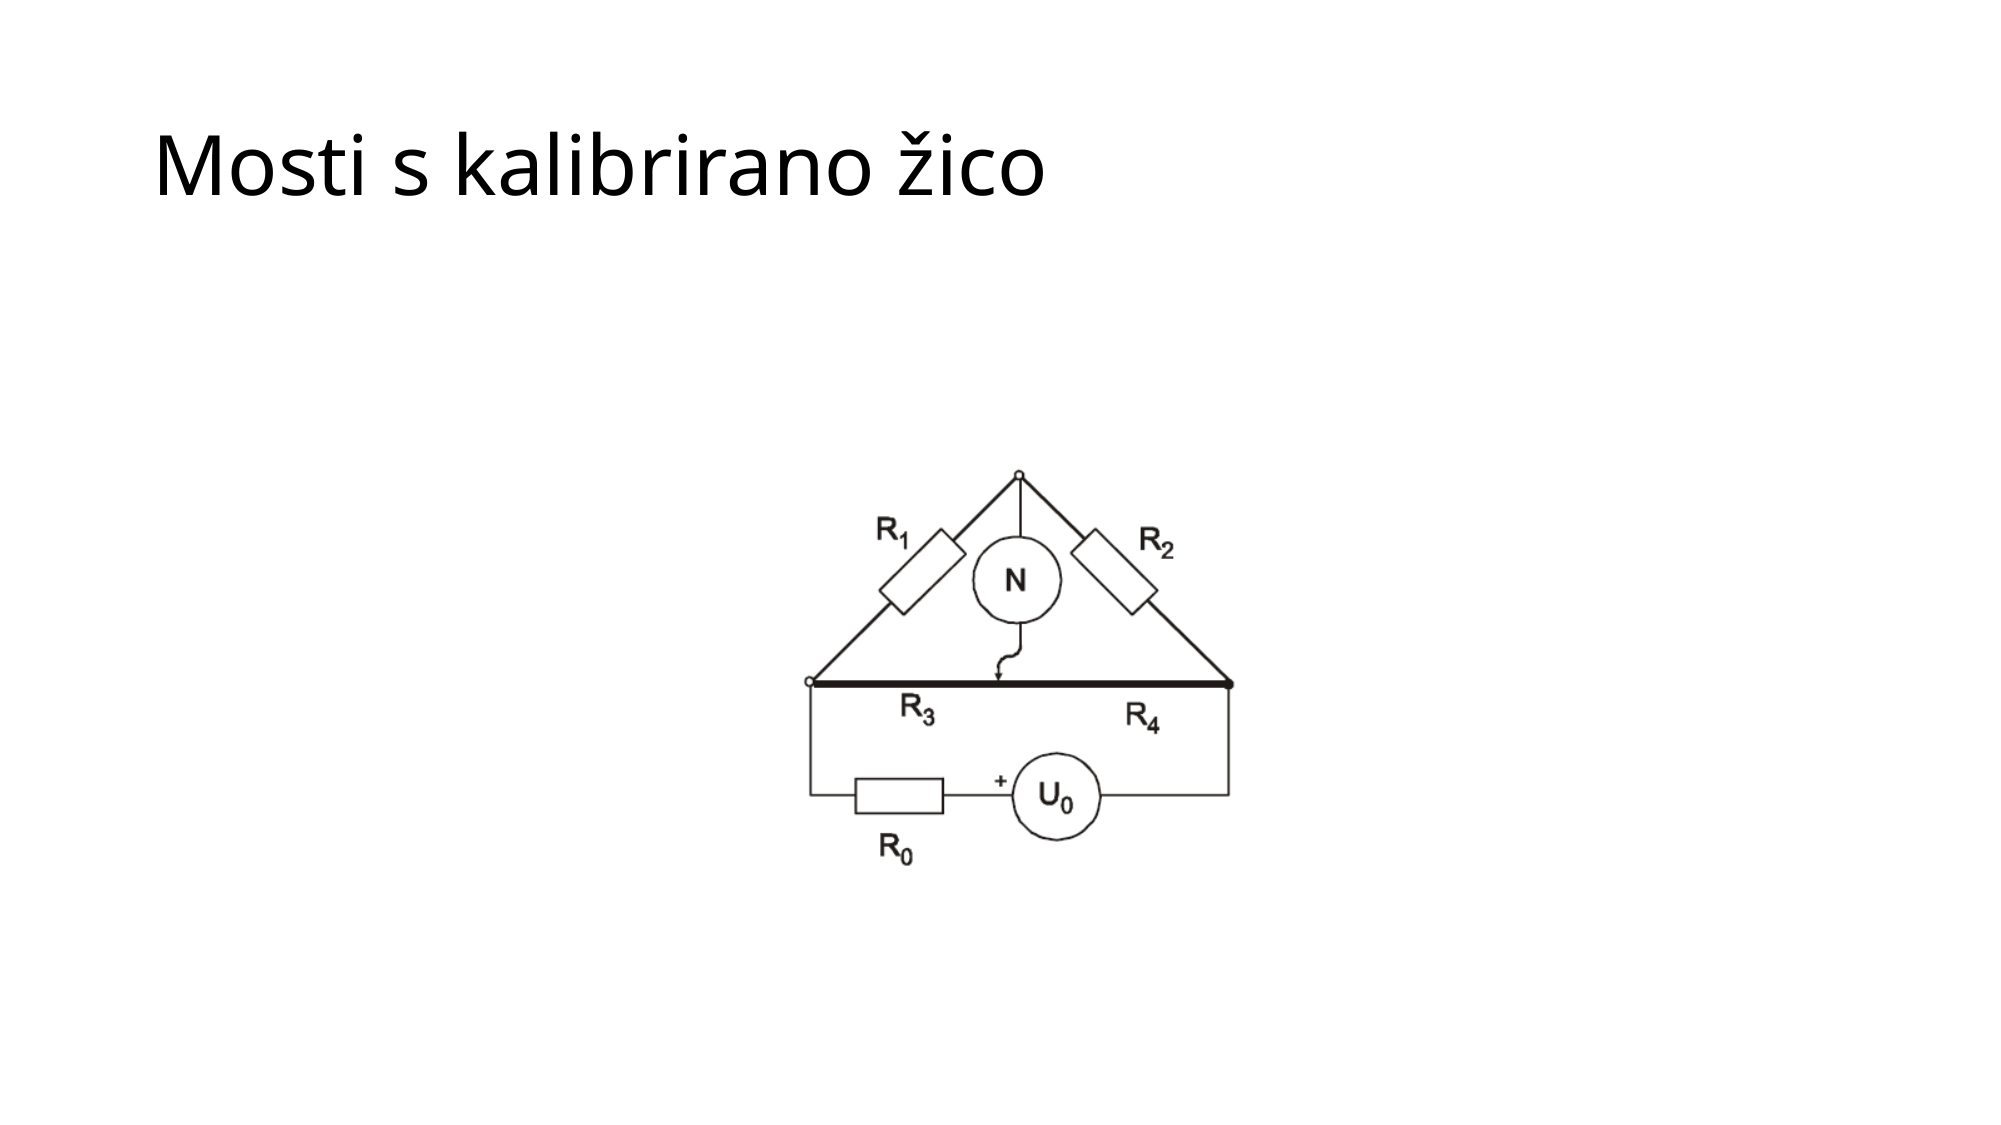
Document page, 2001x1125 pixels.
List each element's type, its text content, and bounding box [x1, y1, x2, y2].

title Mosti s kalibrirano žico [137, 59, 1863, 278]
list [689, 420, 1311, 893]
